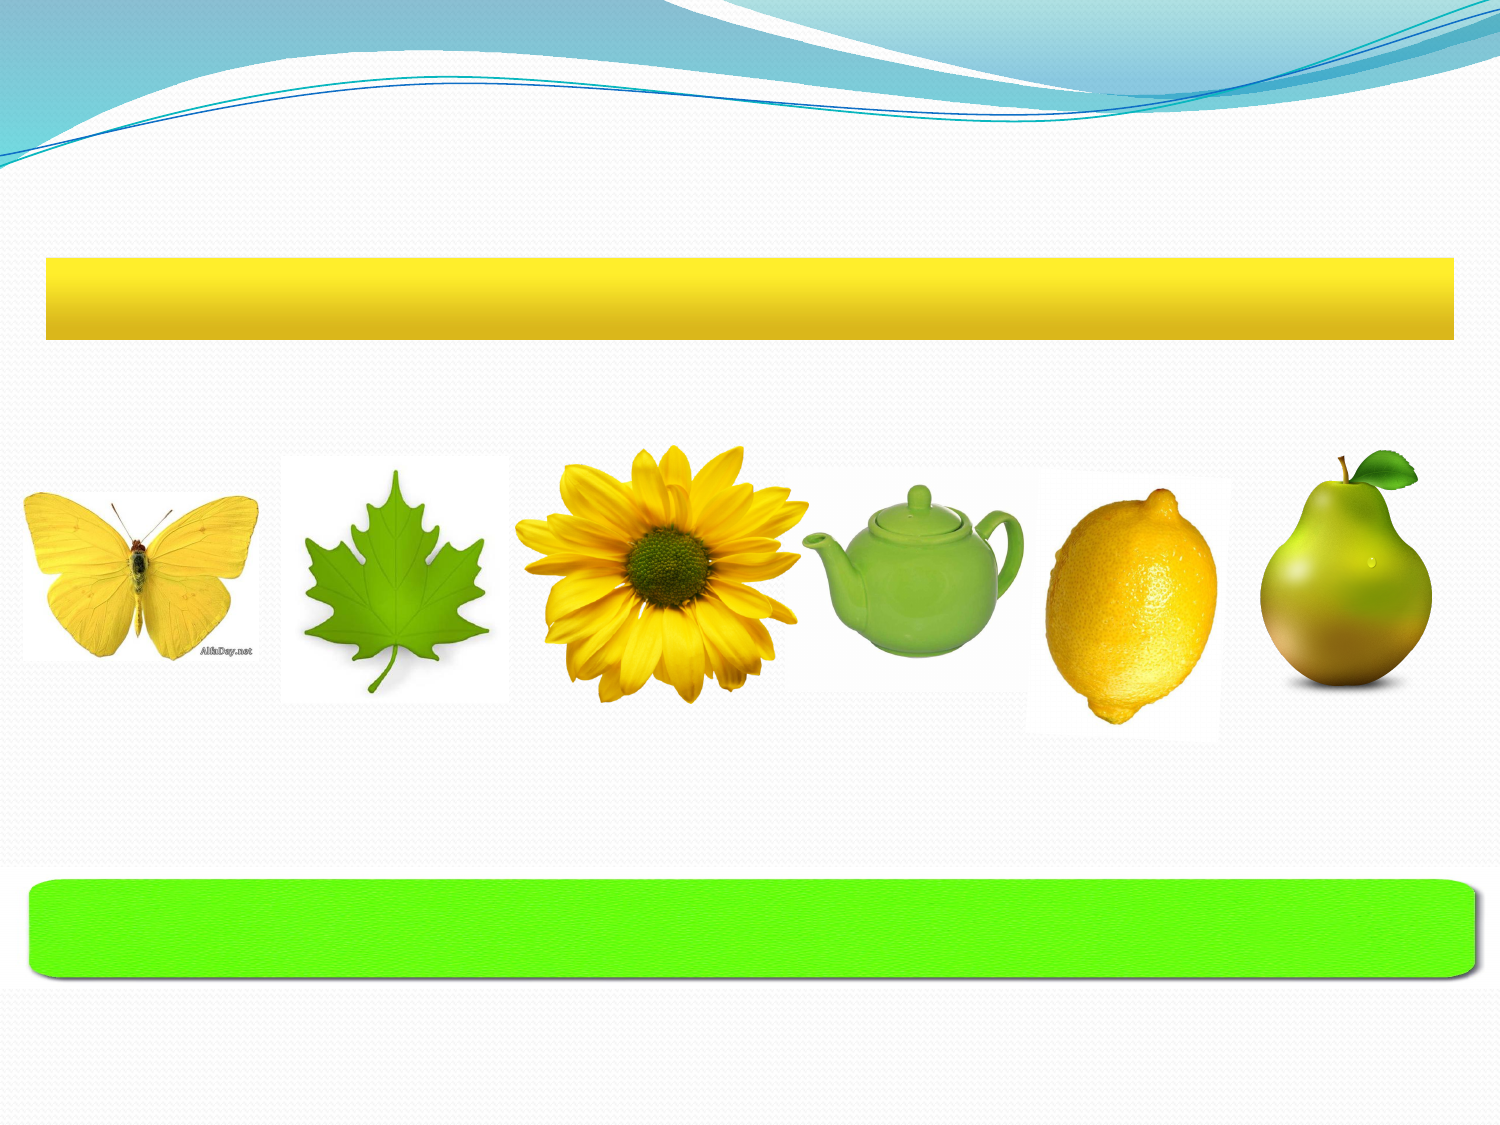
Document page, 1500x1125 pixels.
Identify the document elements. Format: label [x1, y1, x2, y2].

picture [23, 491, 259, 661]
picture [0, 866, 1500, 989]
picture [280, 456, 509, 703]
picture [1218, 445, 1477, 703]
picture [46, 257, 1454, 341]
picture [812, 468, 1213, 703]
picture [515, 445, 809, 704]
picture [1026, 712, 1219, 742]
